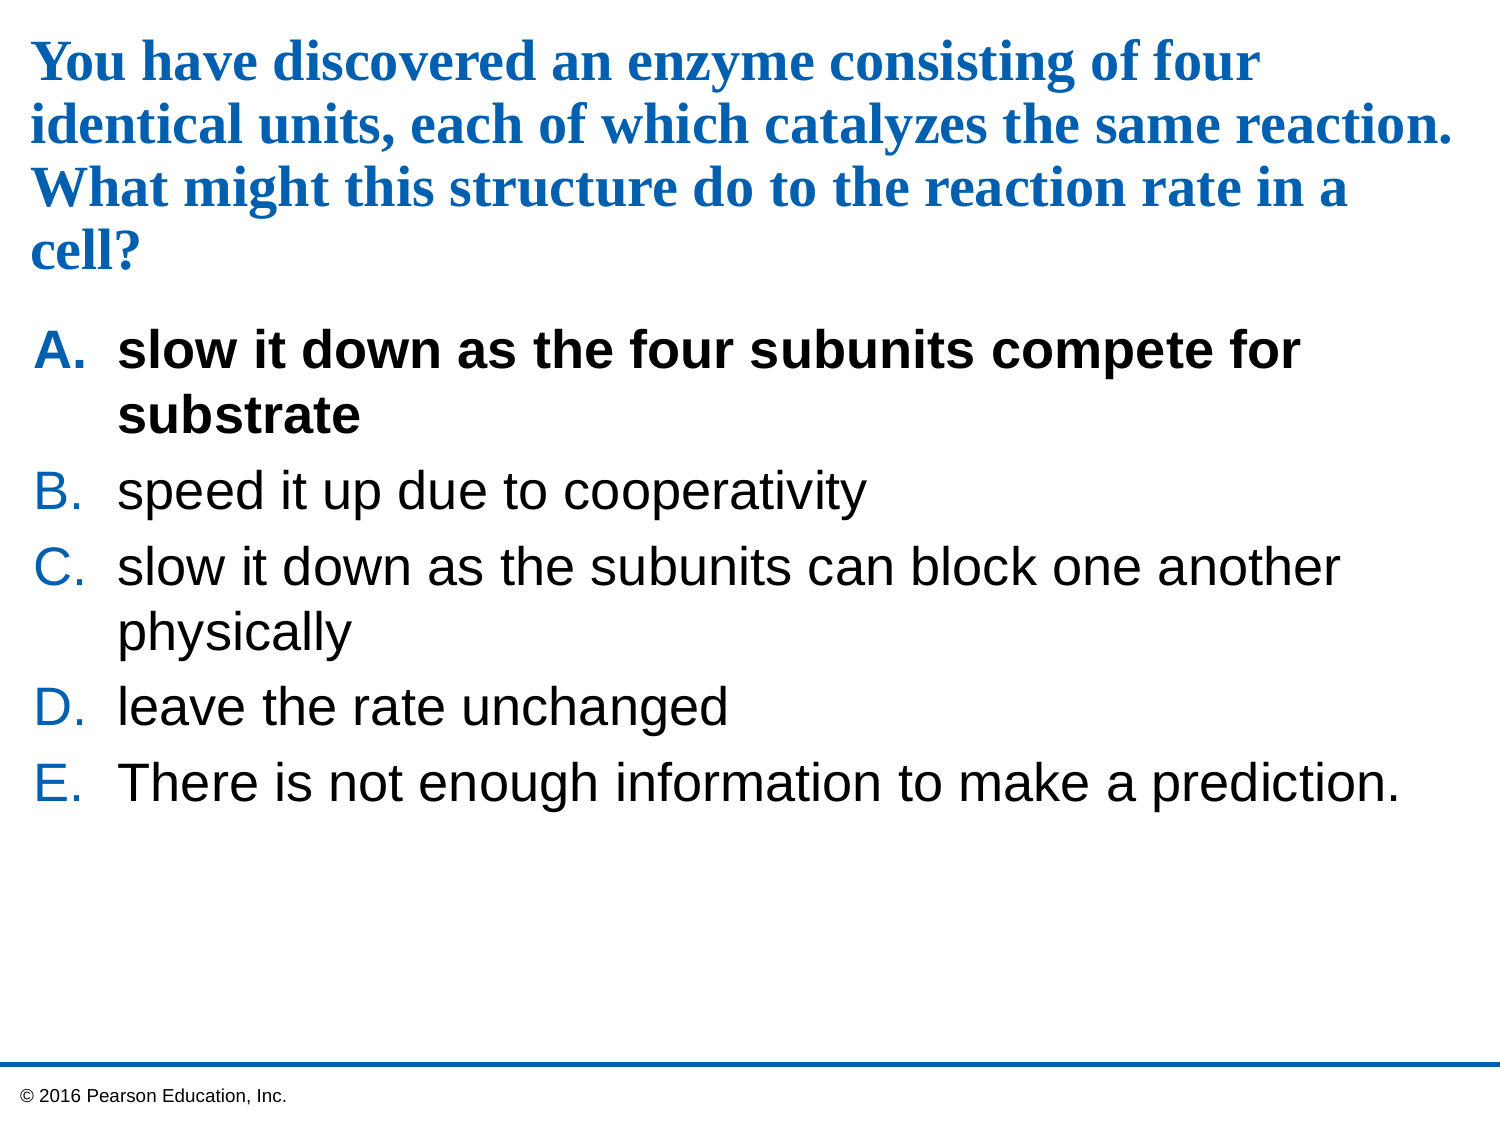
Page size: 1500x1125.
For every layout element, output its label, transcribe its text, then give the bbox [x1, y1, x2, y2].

title You have discovered an enzyme consisting of four identical units, each of which catalyzes the same reaction. What might this structure do to the reaction rate in a cell? [29, 29, 1470, 292]
list slow it down as the four subunits compete for substrate speed it up due to cooperativity slow it down as the subunits can block one another physically leave the rate unchanged There is not enough information to make a prediction. [23, 314, 1464, 1043]
footer © 2016 Pearson Education, Inc. [0, 1064, 507, 1125]
